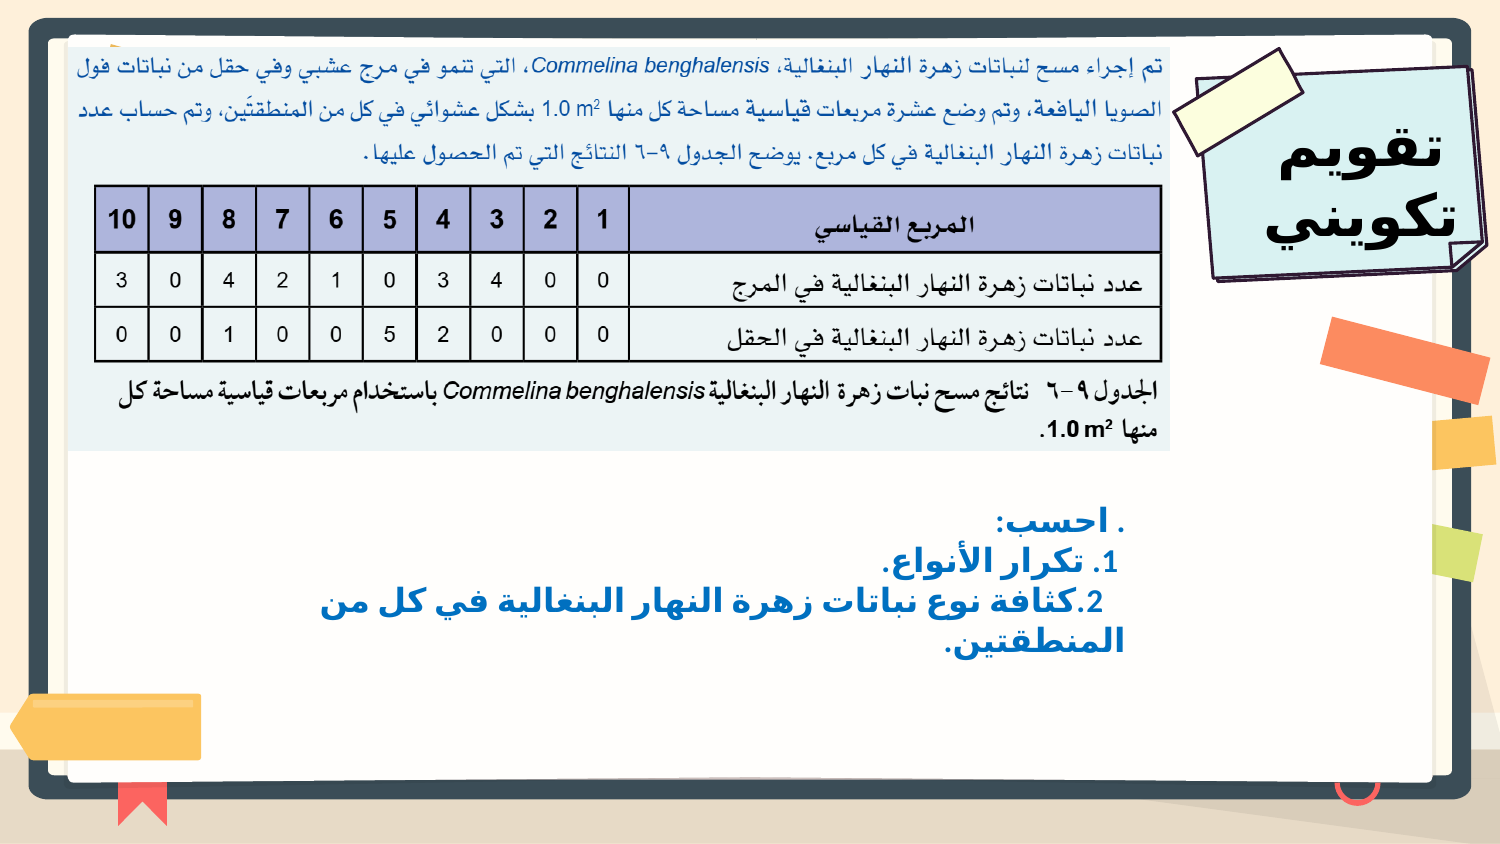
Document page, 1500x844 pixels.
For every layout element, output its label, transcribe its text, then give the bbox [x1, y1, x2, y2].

text_box . احسب: 1. تكرار الأنواع. 2.كثافة نوع نباتات زهرة النهار البنغالية في كل من المنطقتين. [176, 491, 1141, 666]
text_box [1175, 66, 1488, 282]
picture [68, 47, 1170, 452]
